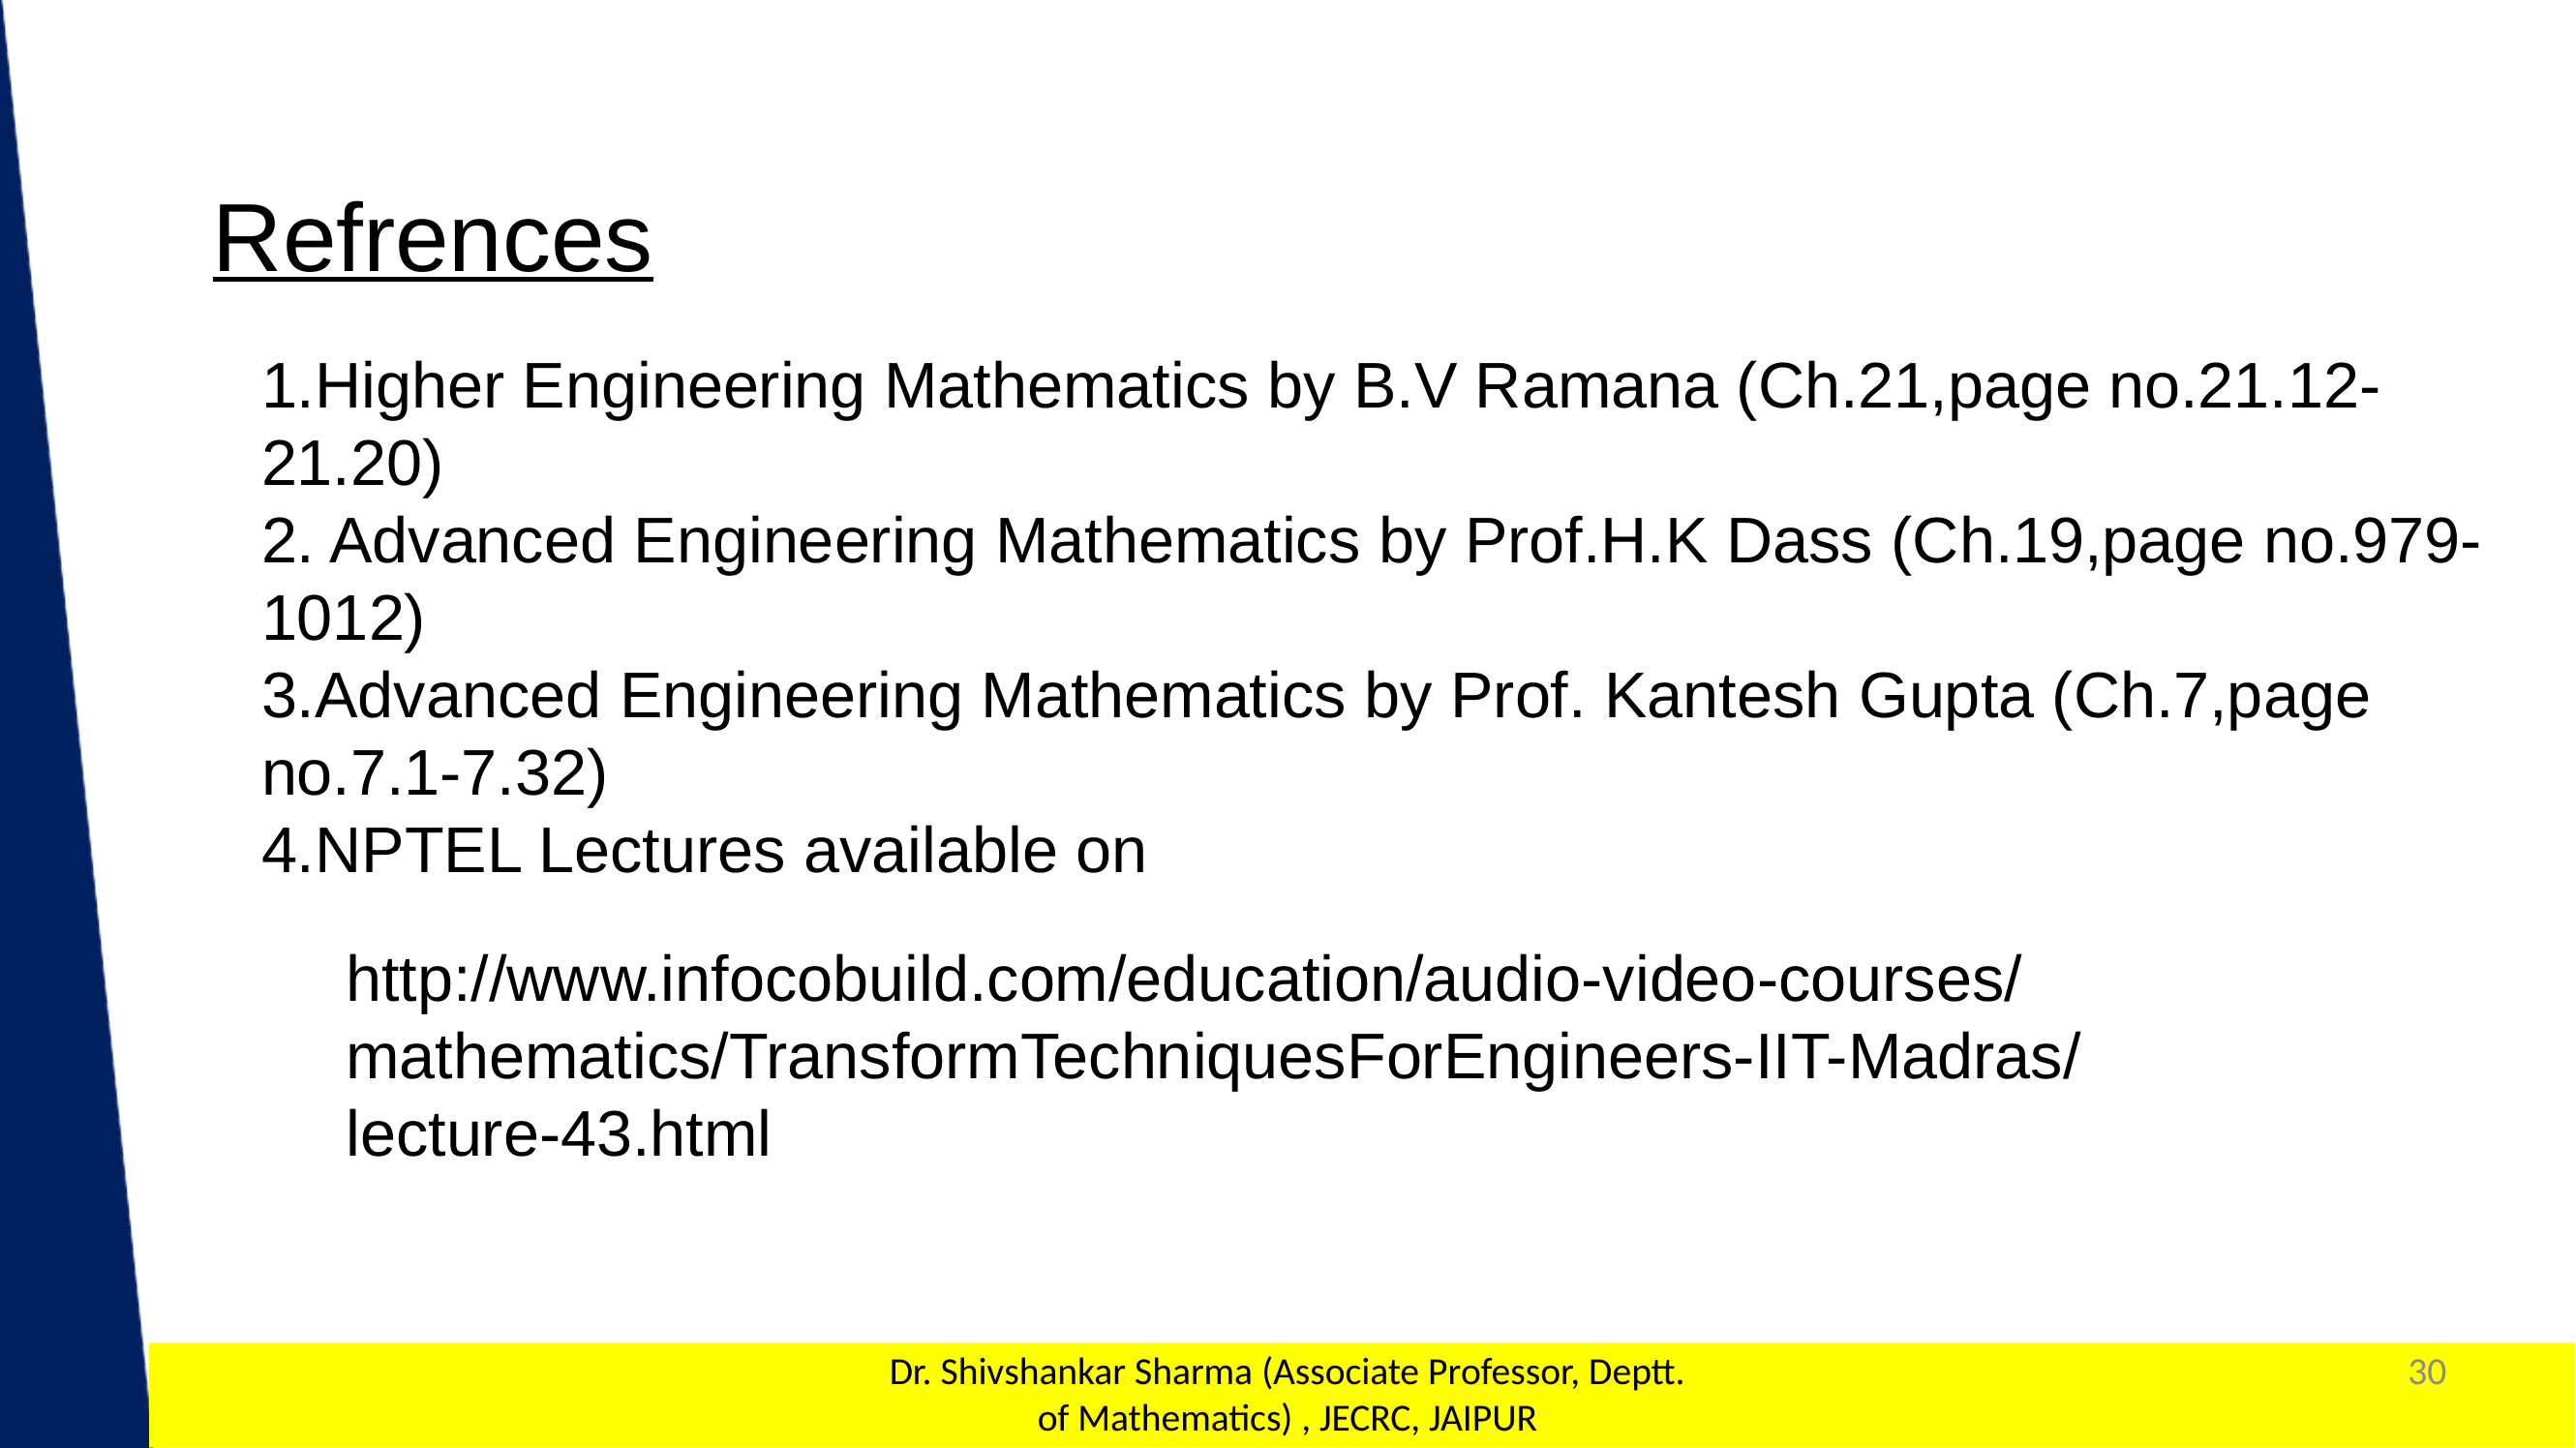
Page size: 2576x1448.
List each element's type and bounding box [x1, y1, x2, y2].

text_box [0, 0, 2576, 1448]
